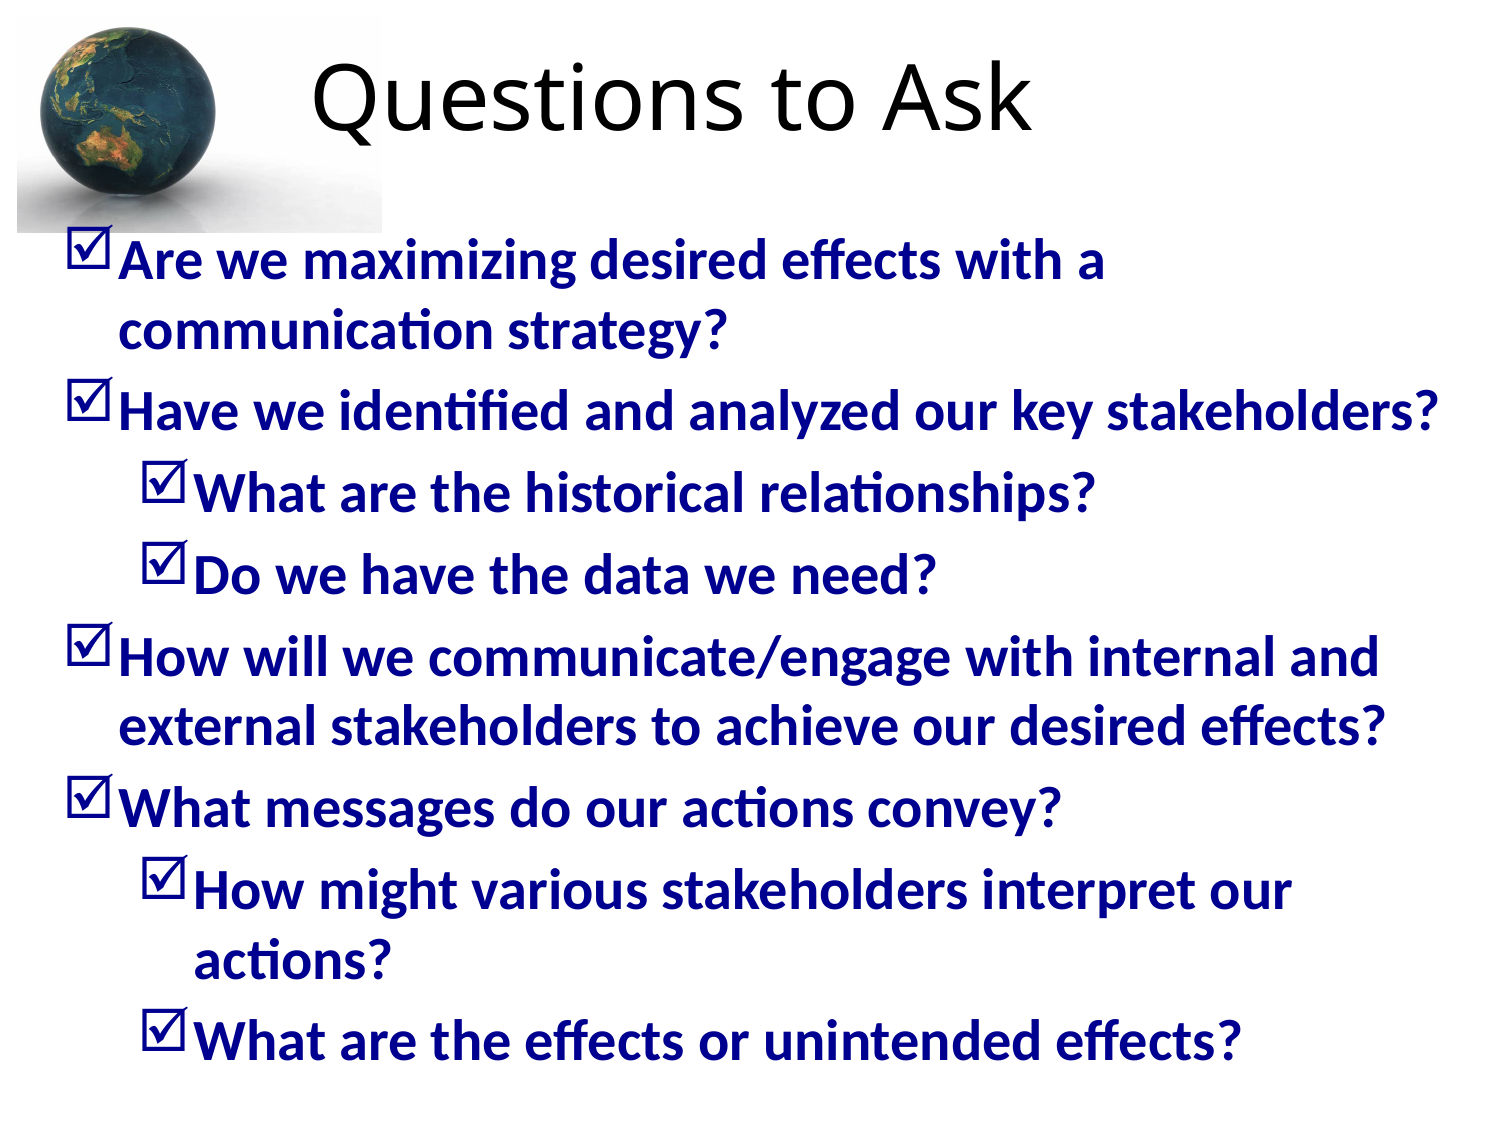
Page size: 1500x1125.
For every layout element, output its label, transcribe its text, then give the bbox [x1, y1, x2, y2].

text_box Are we maximizing desired effects with a communication strategy? Have we identified and analyzed our key stakeholders? What are the historical relationships? Do we have the data we need? How will we communicate/engage with internal and external stakeholders to achieve our desired effects? What messages do our actions convey? How might various stakeholders interpret our actions? What are the effects or unintended effects? [47, 213, 1475, 1088]
title Questions to Ask [294, 0, 1363, 188]
picture [17, 15, 382, 233]
